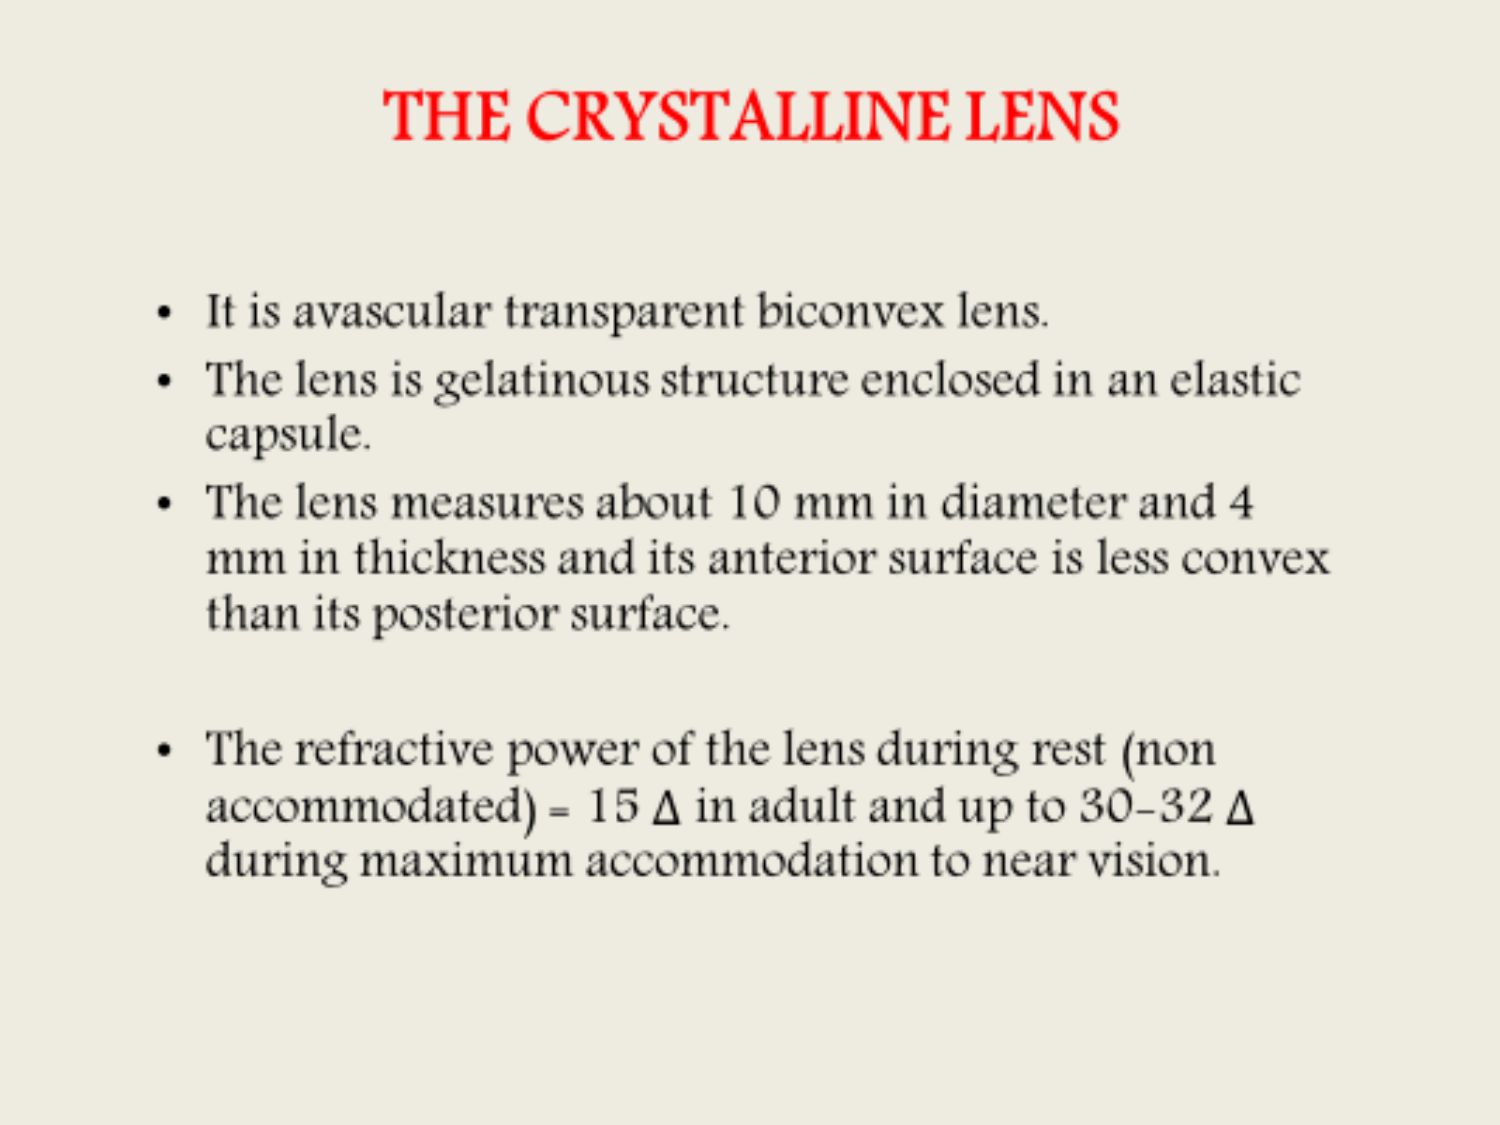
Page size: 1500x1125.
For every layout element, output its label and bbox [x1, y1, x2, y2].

list [74, 44, 1426, 1071]
